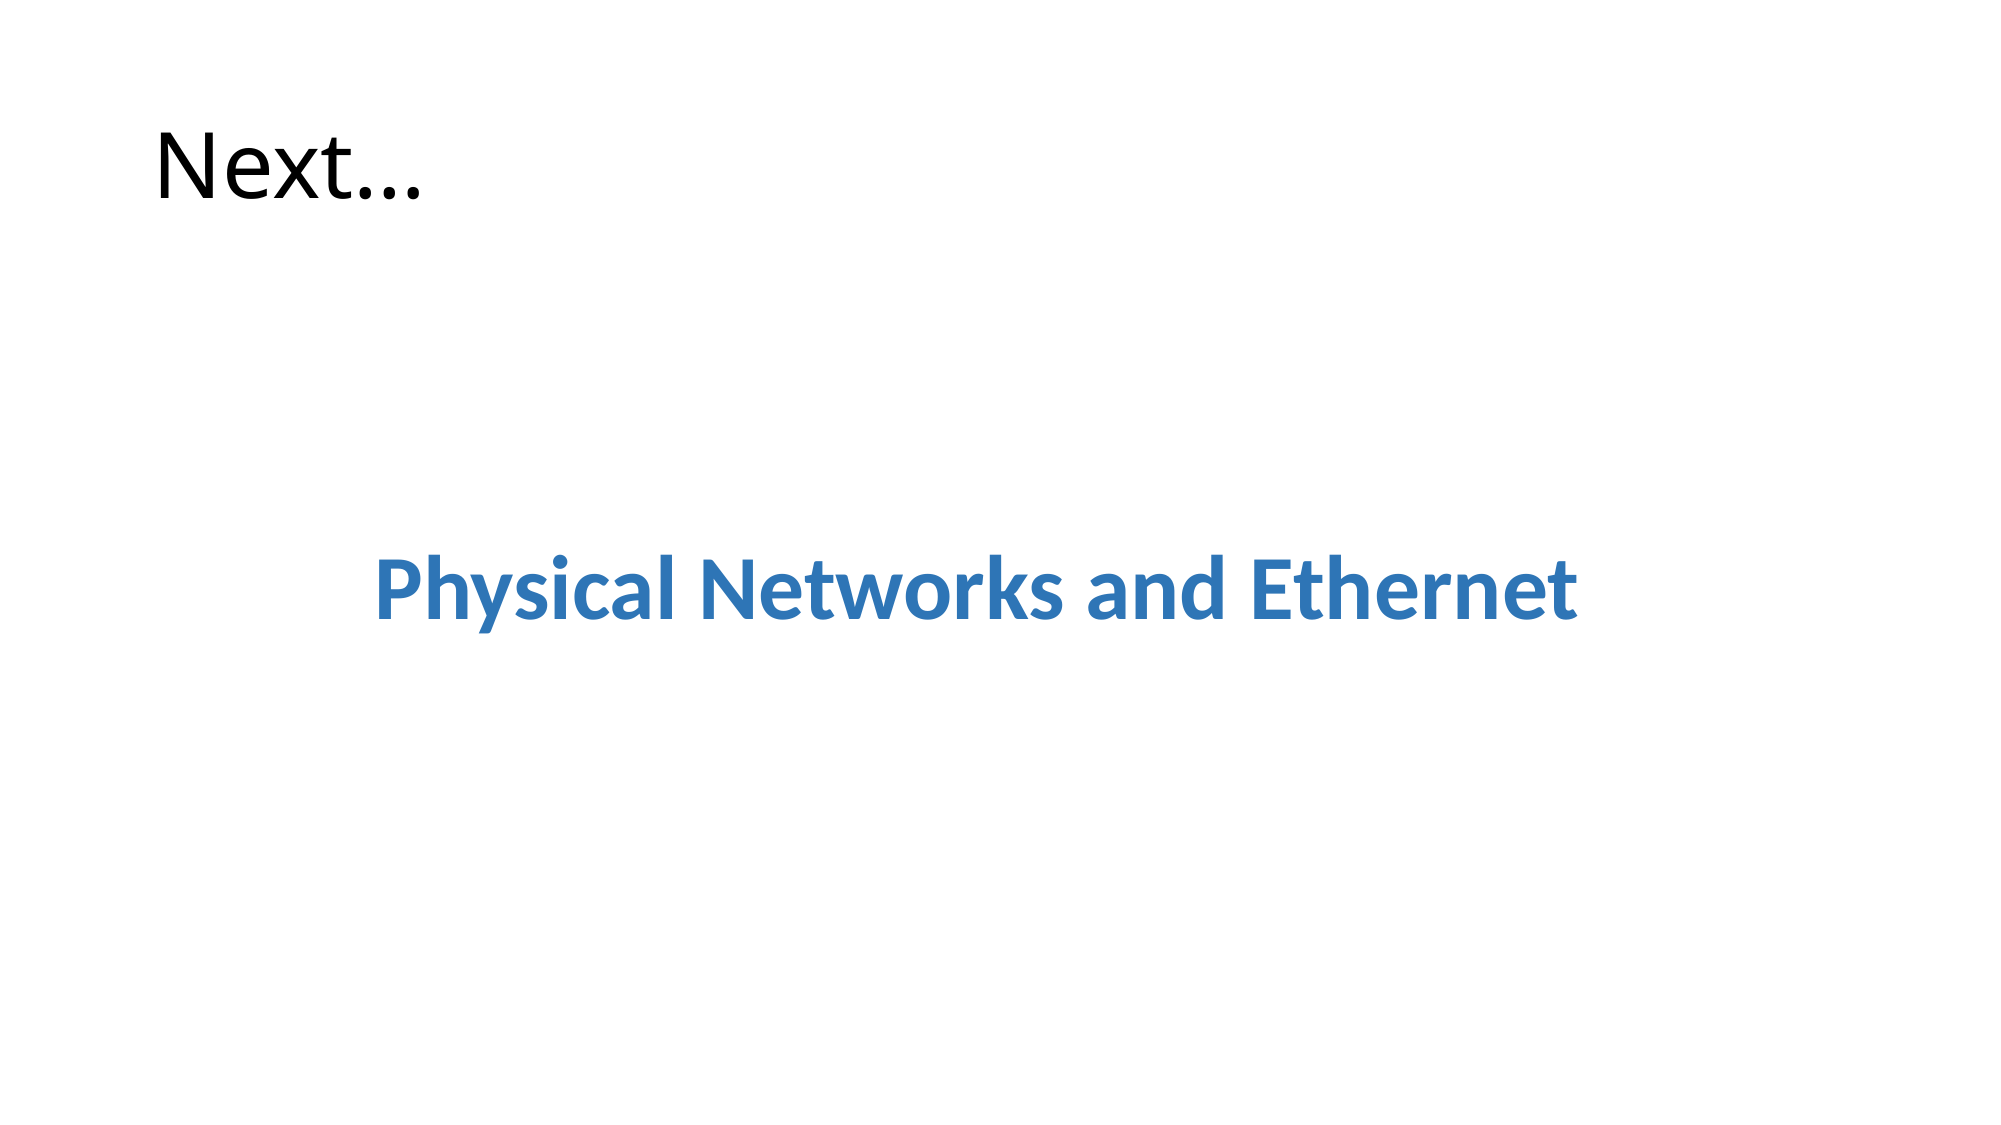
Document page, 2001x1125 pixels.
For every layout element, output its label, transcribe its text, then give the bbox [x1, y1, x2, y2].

list Physical Networks and Ethernet [359, 532, 1815, 738]
title Next… [137, 59, 1863, 278]
